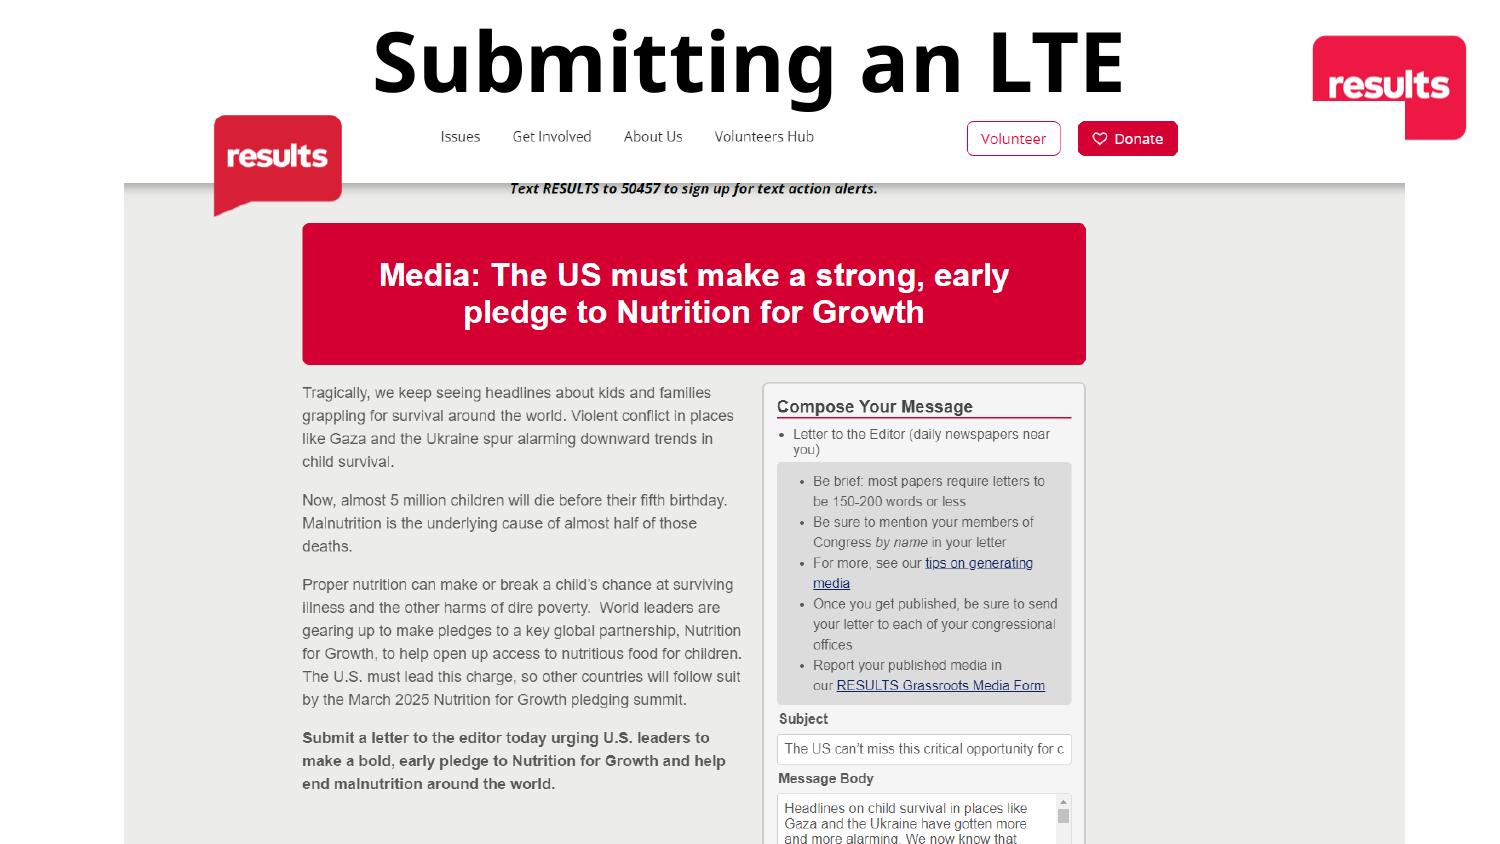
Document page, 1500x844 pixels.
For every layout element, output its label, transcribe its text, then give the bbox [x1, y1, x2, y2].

picture [124, 13, 1490, 844]
title Submitting an LTE [158, 0, 1342, 100]
